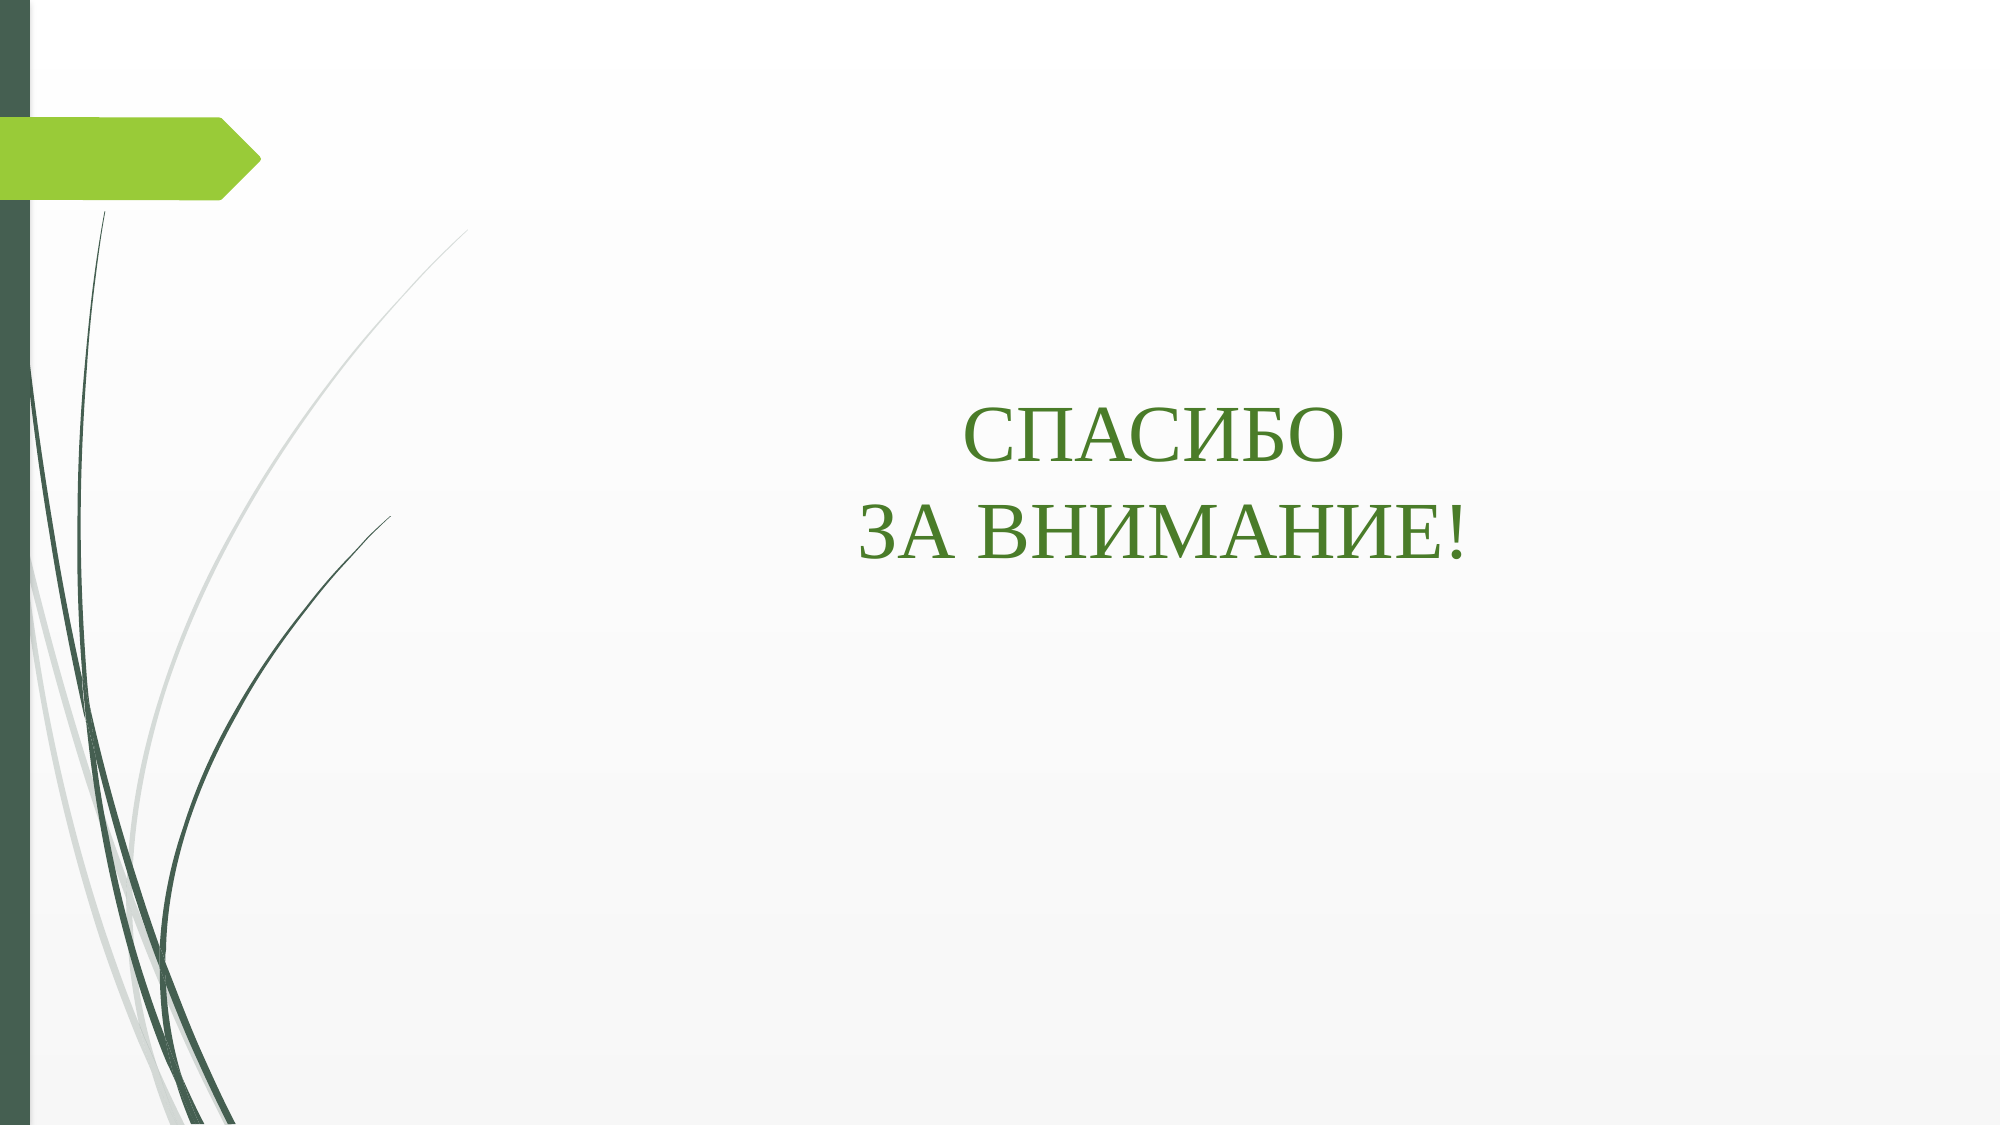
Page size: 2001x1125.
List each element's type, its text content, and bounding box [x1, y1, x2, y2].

title СПАСИБО ЗА ВНИМАНИЕ! [423, 373, 1886, 584]
